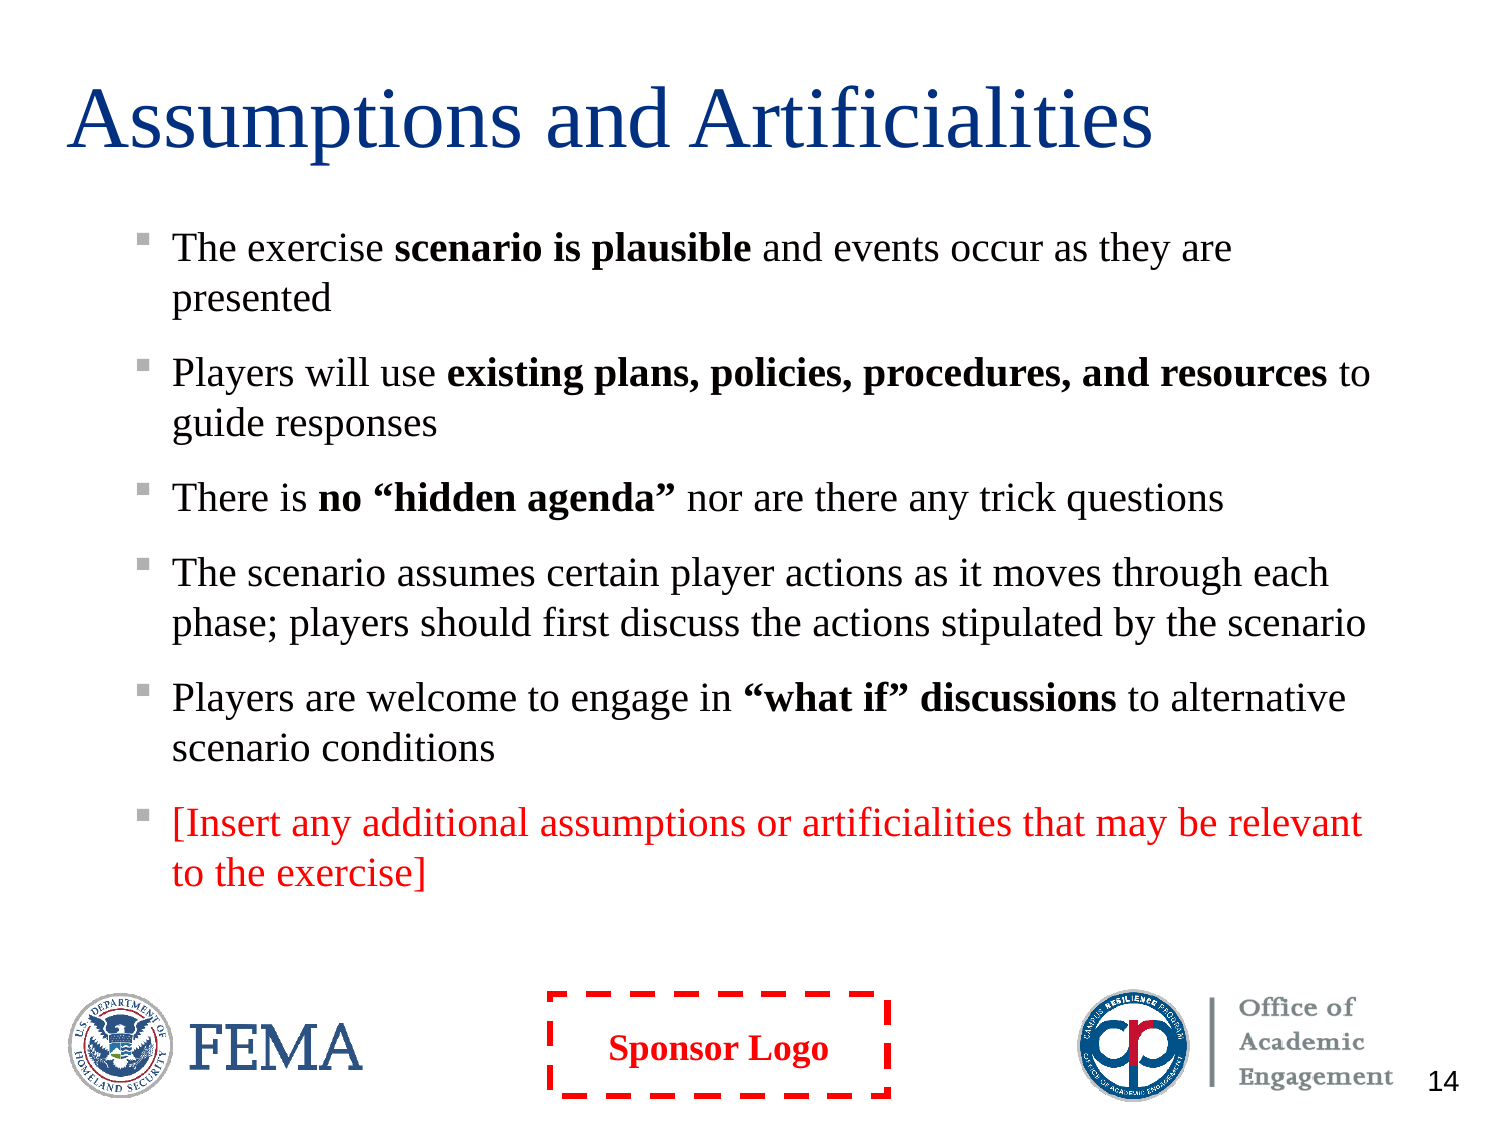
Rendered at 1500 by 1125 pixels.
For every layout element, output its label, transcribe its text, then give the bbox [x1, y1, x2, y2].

slide_number 14 [1412, 1054, 1488, 1098]
list The exercise scenario is plausible and events occur as they are presented Players will use existing plans, policies, procedures, and resources to guide responses There is no “hidden agenda” nor are there any trick questions The scenario assumes certain player actions as it moves through each phase; players should first discuss the actions stipulated by the scenario Players are welcome to engage in “what if” discussions to alternative scenario conditions [Insert any additional assumptions or artificialities that may be relevant to the exercise] [118, 212, 1413, 927]
picture [1074, 976, 1407, 1114]
picture [66, 992, 363, 1098]
title Assumptions and Artificialities [51, 0, 1278, 173]
